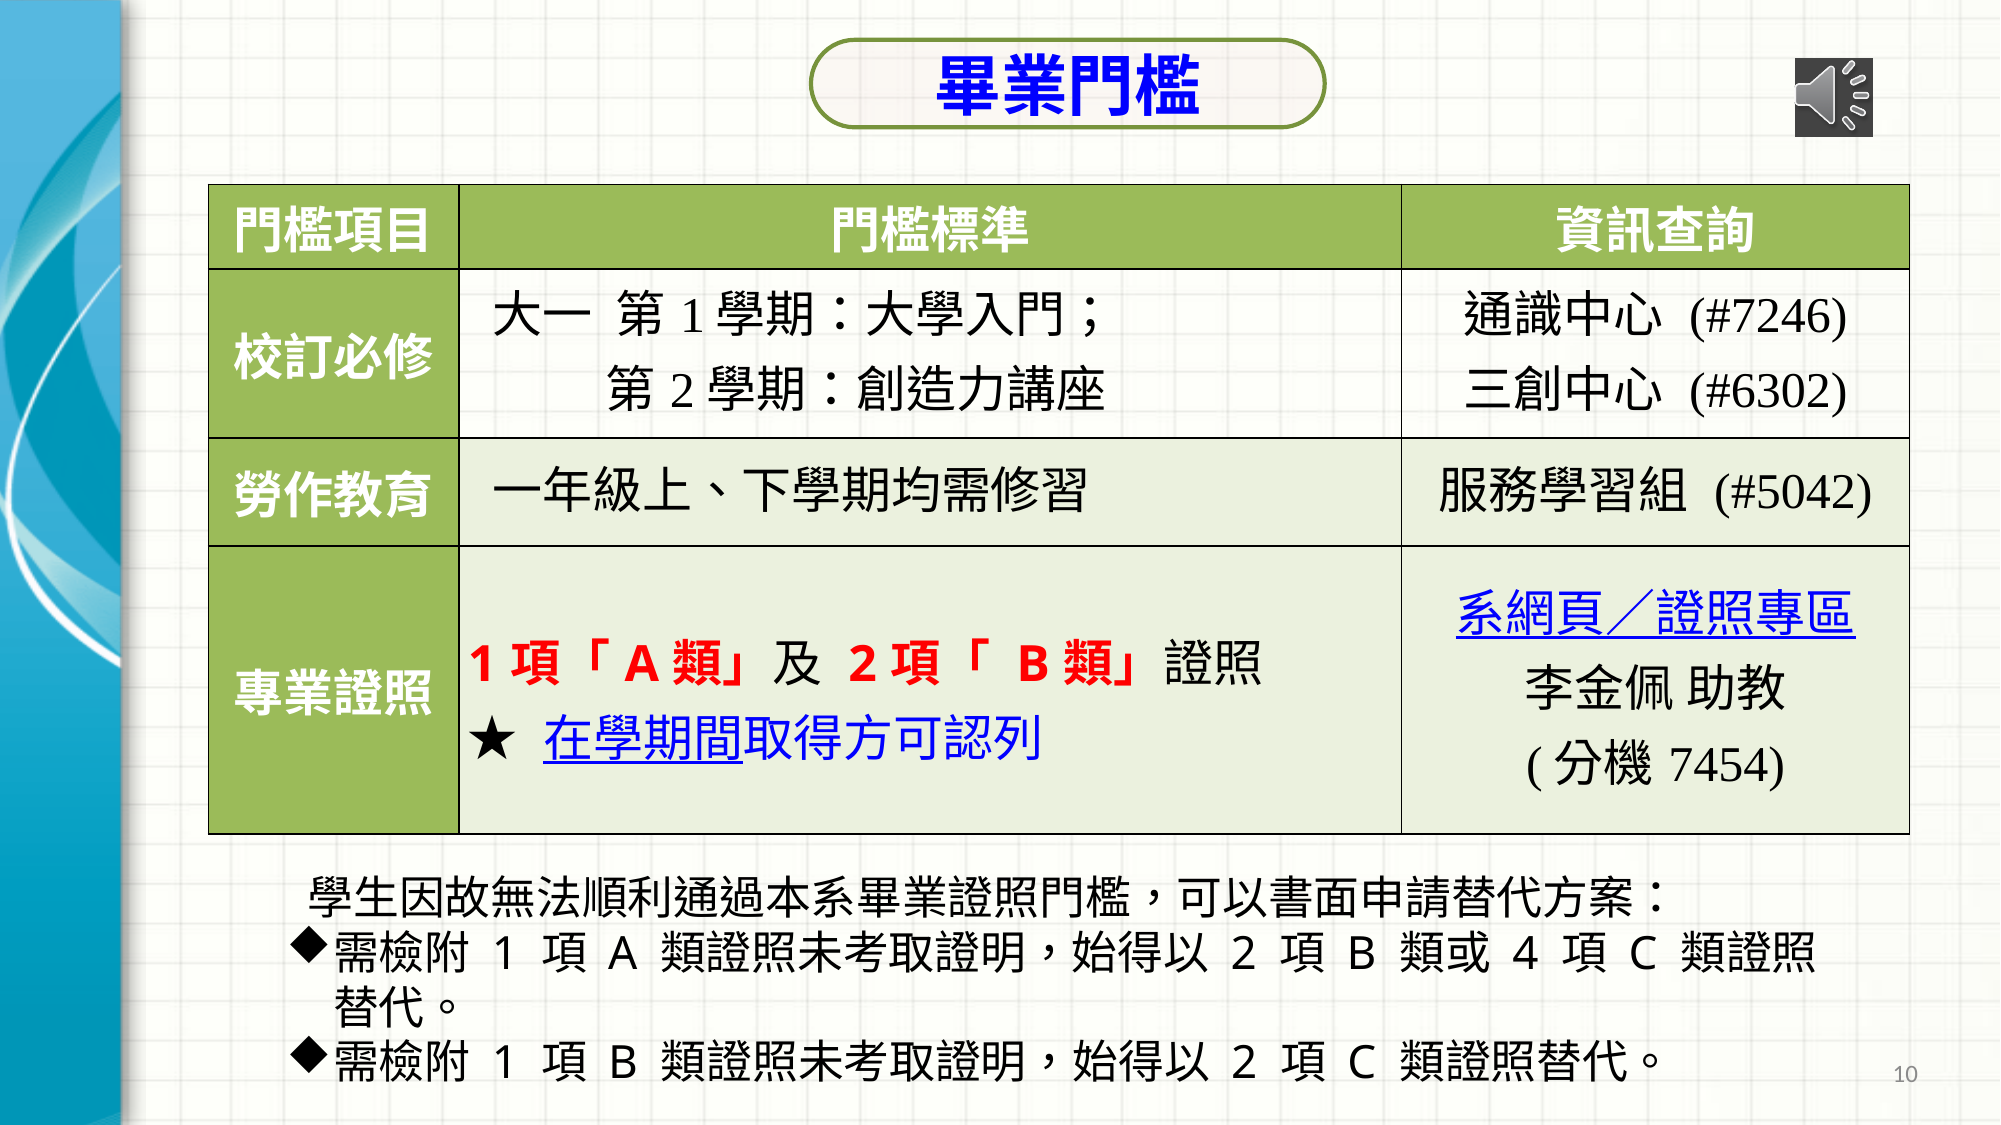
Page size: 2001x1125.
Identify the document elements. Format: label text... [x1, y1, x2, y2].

text_box 畢業門檻 [808, 37, 1327, 130]
table_cell 校訂必修 [209, 270, 458, 437]
table_cell 大一 第1學期：大學入門； 第2學期：創造力講座 [460, 270, 1401, 437]
text_box 學生因故無法順利通過本系畢業證照門檻，可以書面申請替代方案： 需檢附 1 項 A 類證照未考取證明，始得以 2 項 B 類或 4 項 C 類證照替代。 需檢附 1 項 B 類證照未考取證明，始得以 2 項 C 類證照替代。 [271, 860, 1874, 1096]
table_cell 一年級上、下學期均需修習 [460, 439, 1401, 545]
picture [0, 0, 2000, 1125]
text_box 10 [1466, 1042, 1934, 1103]
table_cell 服務學習組 (#5042) [1402, 439, 1909, 545]
table_header 門檻標準 [460, 185, 1401, 268]
table_cell 通識中心 (#7246) 三創中心 (#6302) [1402, 270, 1909, 437]
table_cell 1項「A類」及 2項「 B類」證照 ★ 在學期間取得方可認列 [460, 547, 1401, 833]
table_header 資訊查詢 [1402, 185, 1909, 268]
table_header 門檻項目 [209, 185, 458, 268]
table_cell 專業證照 [209, 547, 458, 833]
table_cell 系網頁／證照專區 李金佩 助教 (分機7454) [1402, 547, 1909, 833]
table_cell 勞作教育 [209, 439, 458, 545]
